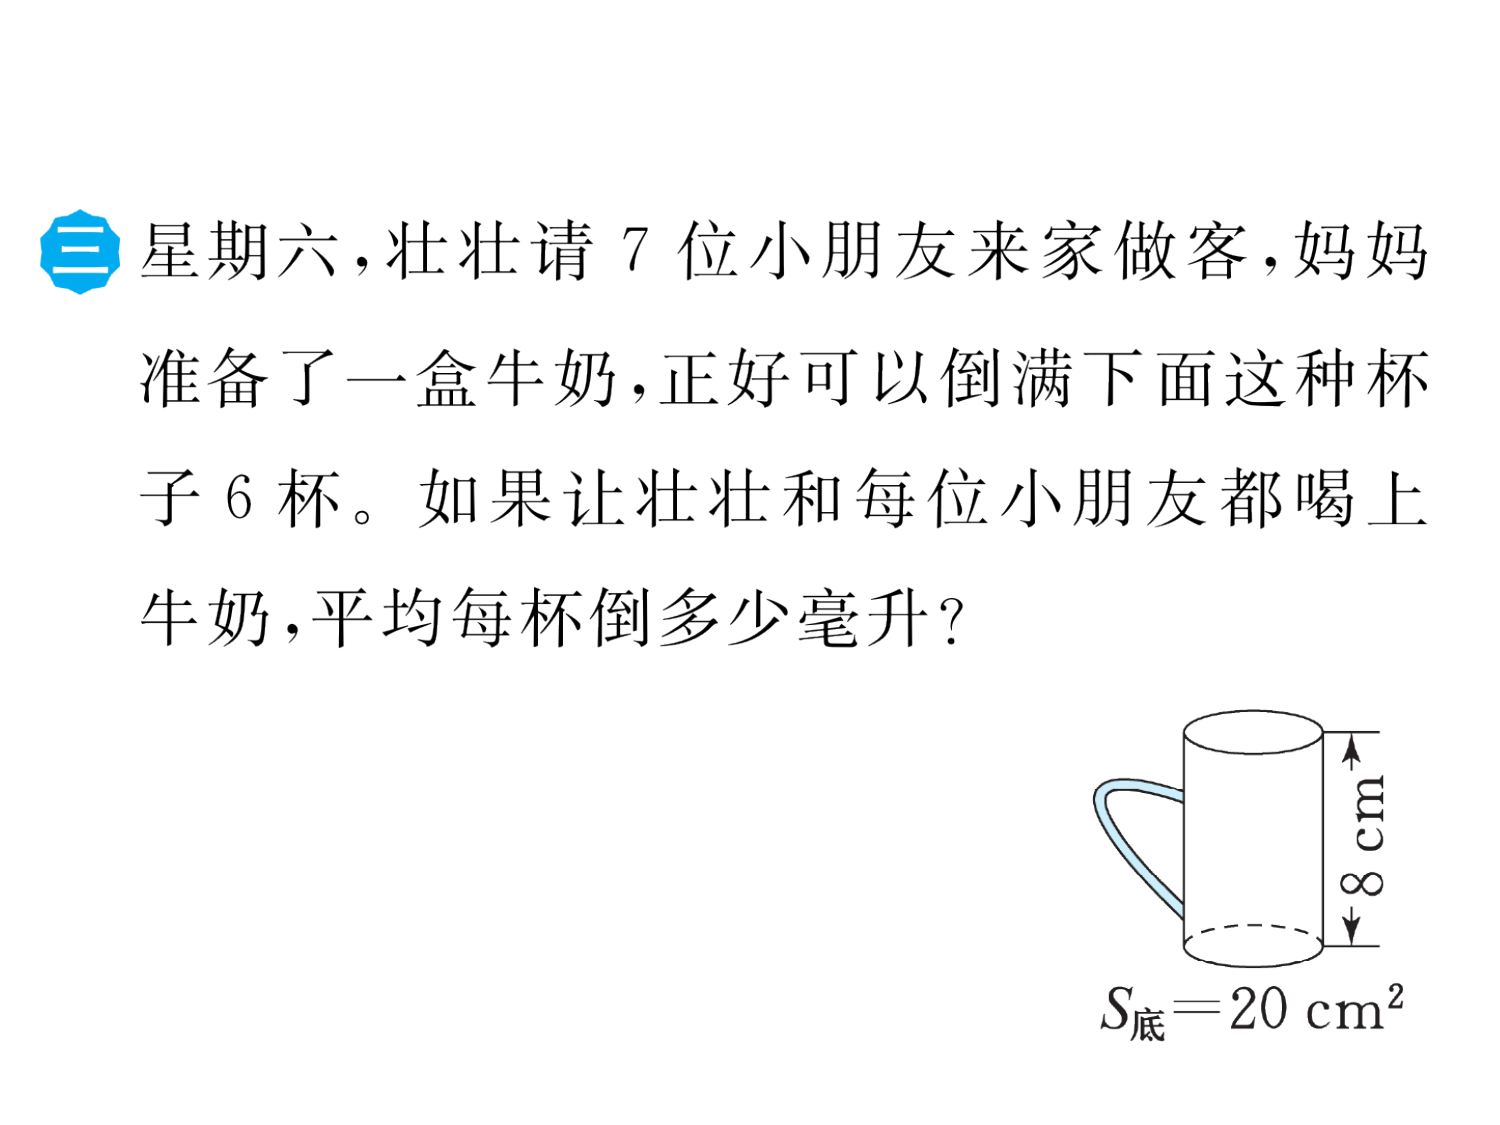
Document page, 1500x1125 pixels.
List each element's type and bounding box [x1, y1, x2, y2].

picture [35, 177, 1453, 1072]
